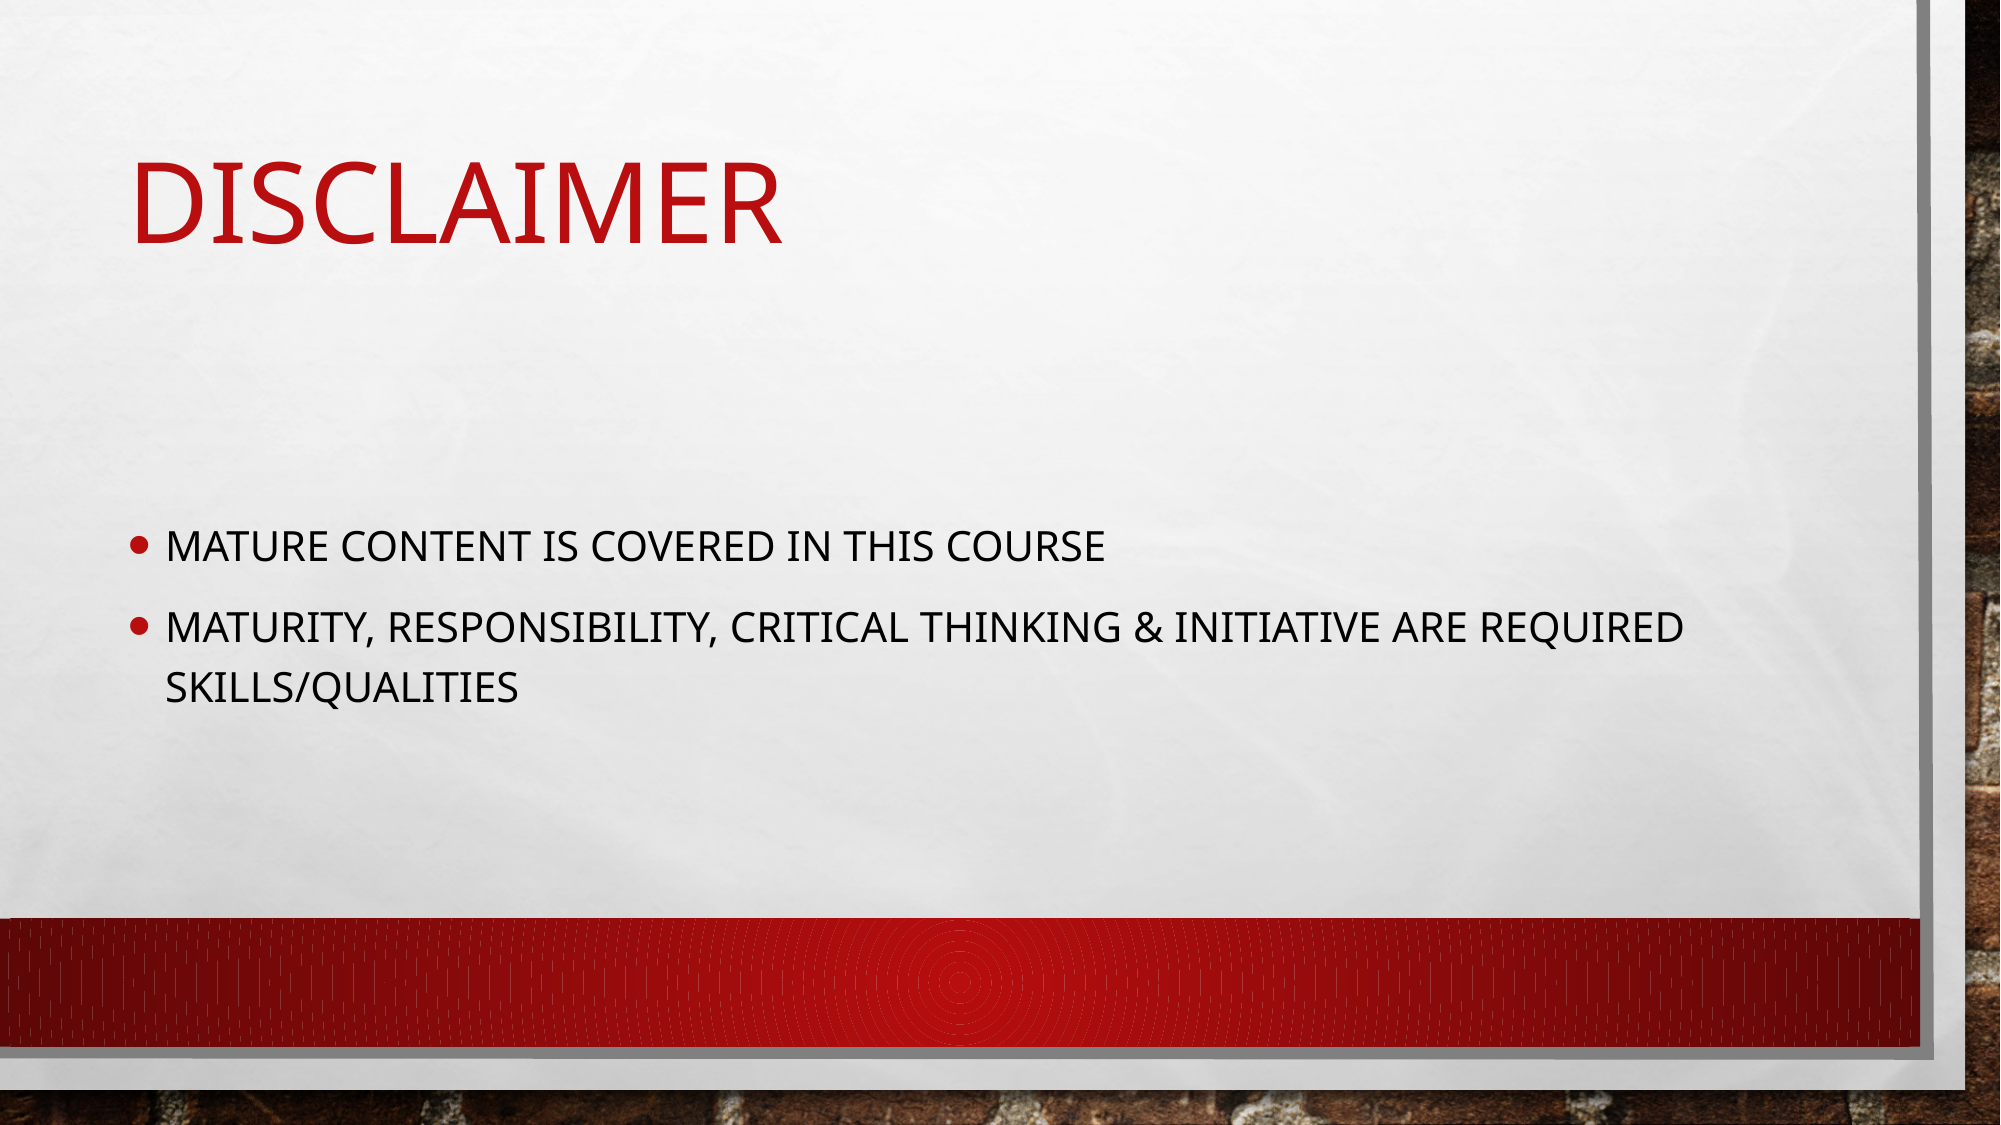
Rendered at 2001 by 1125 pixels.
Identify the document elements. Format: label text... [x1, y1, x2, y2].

list Mature content is covered in this course Maturity, responsibility, critical thinking & initiative are required skills/qualities [112, 338, 1818, 882]
title disclaimer [112, 112, 1818, 302]
picture [0, 0, 2000, 1125]
